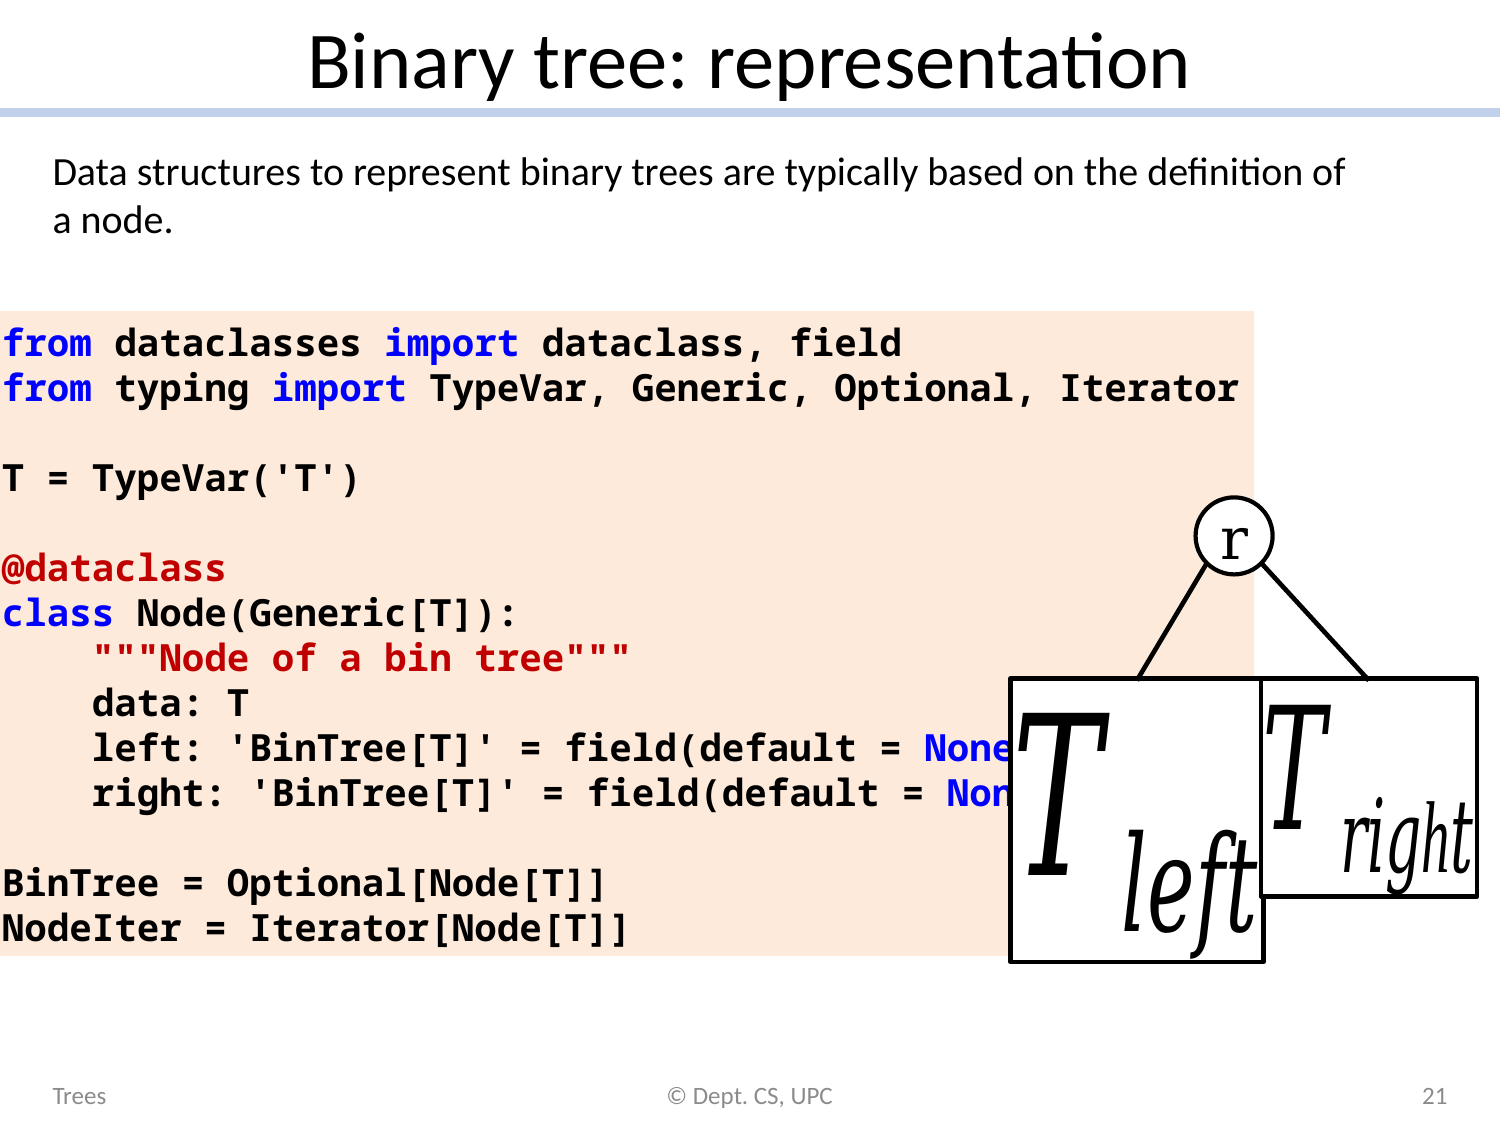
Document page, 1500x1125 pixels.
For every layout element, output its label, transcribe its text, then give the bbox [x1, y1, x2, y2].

slide_number Trees [37, 1065, 388, 1125]
title Binary tree: representation [75, 0, 1425, 113]
slide_number 21 [1112, 1065, 1463, 1125]
text_box from dataclasses import dataclass, field from typing import TypeVar, Generic, Optional, Iterator T = TypeVar('T') @dataclass class Node(Generic[T]): """Node of a bin tree""" data: T left: 'BinTree[T]' = field(default = None) right: 'BinTree[T]' = field(default = None) BinTree = Optional[Node[T]] NodeIter = Iterator[Node[T]] [0, 311, 1255, 956]
footer © Dept. CS, UPC [512, 1065, 988, 1125]
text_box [1012, 497, 1476, 961]
list Data structures to represent binary trees are typically based on the definition of a node. [37, 137, 1375, 250]
